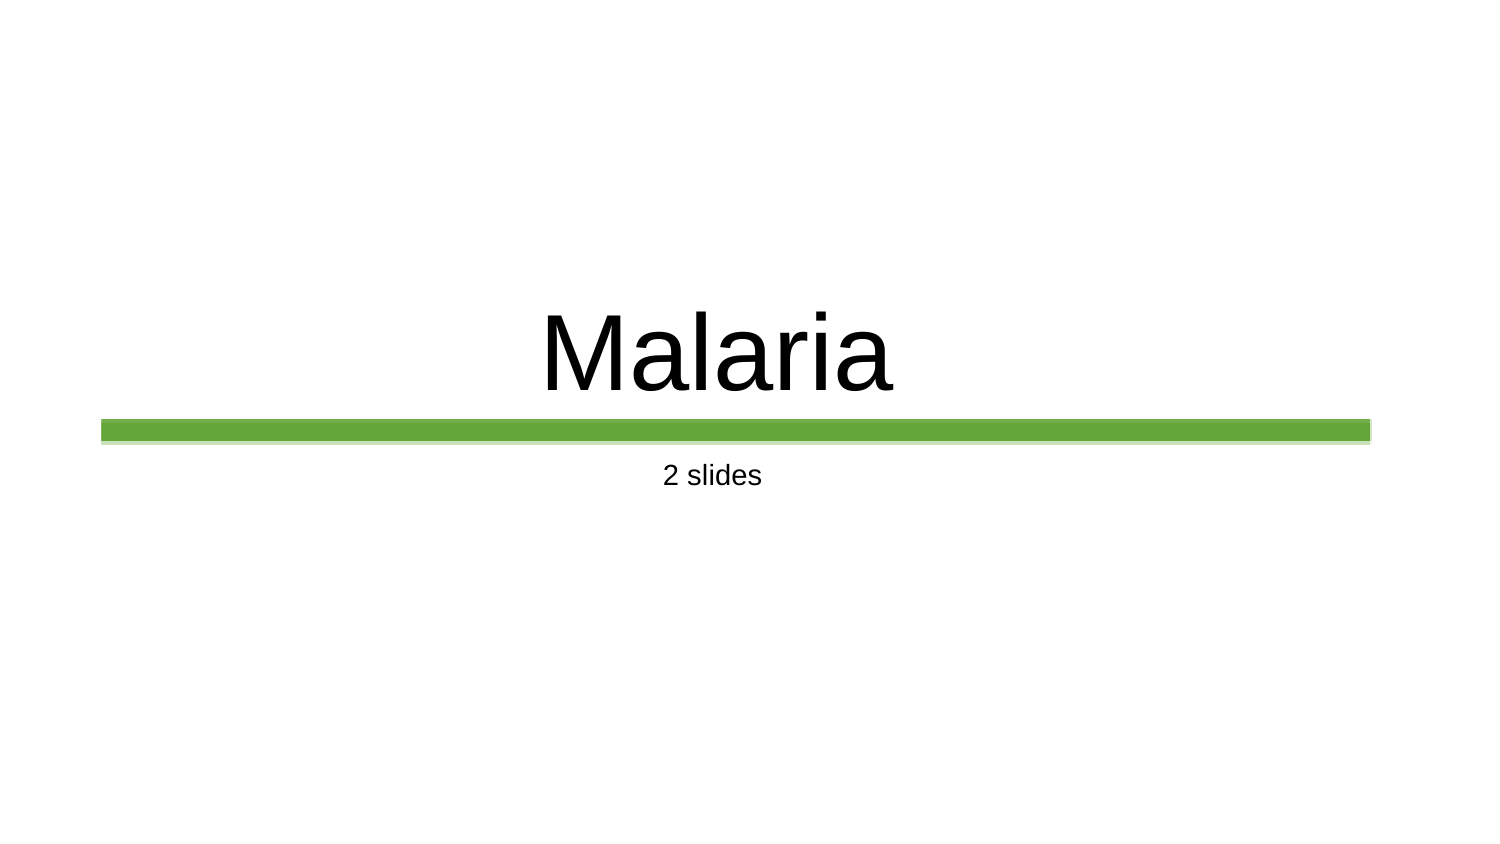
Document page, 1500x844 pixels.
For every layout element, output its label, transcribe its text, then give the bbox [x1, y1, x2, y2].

picture [87, 419, 1460, 600]
text_box Malaria [116, 266, 1317, 407]
